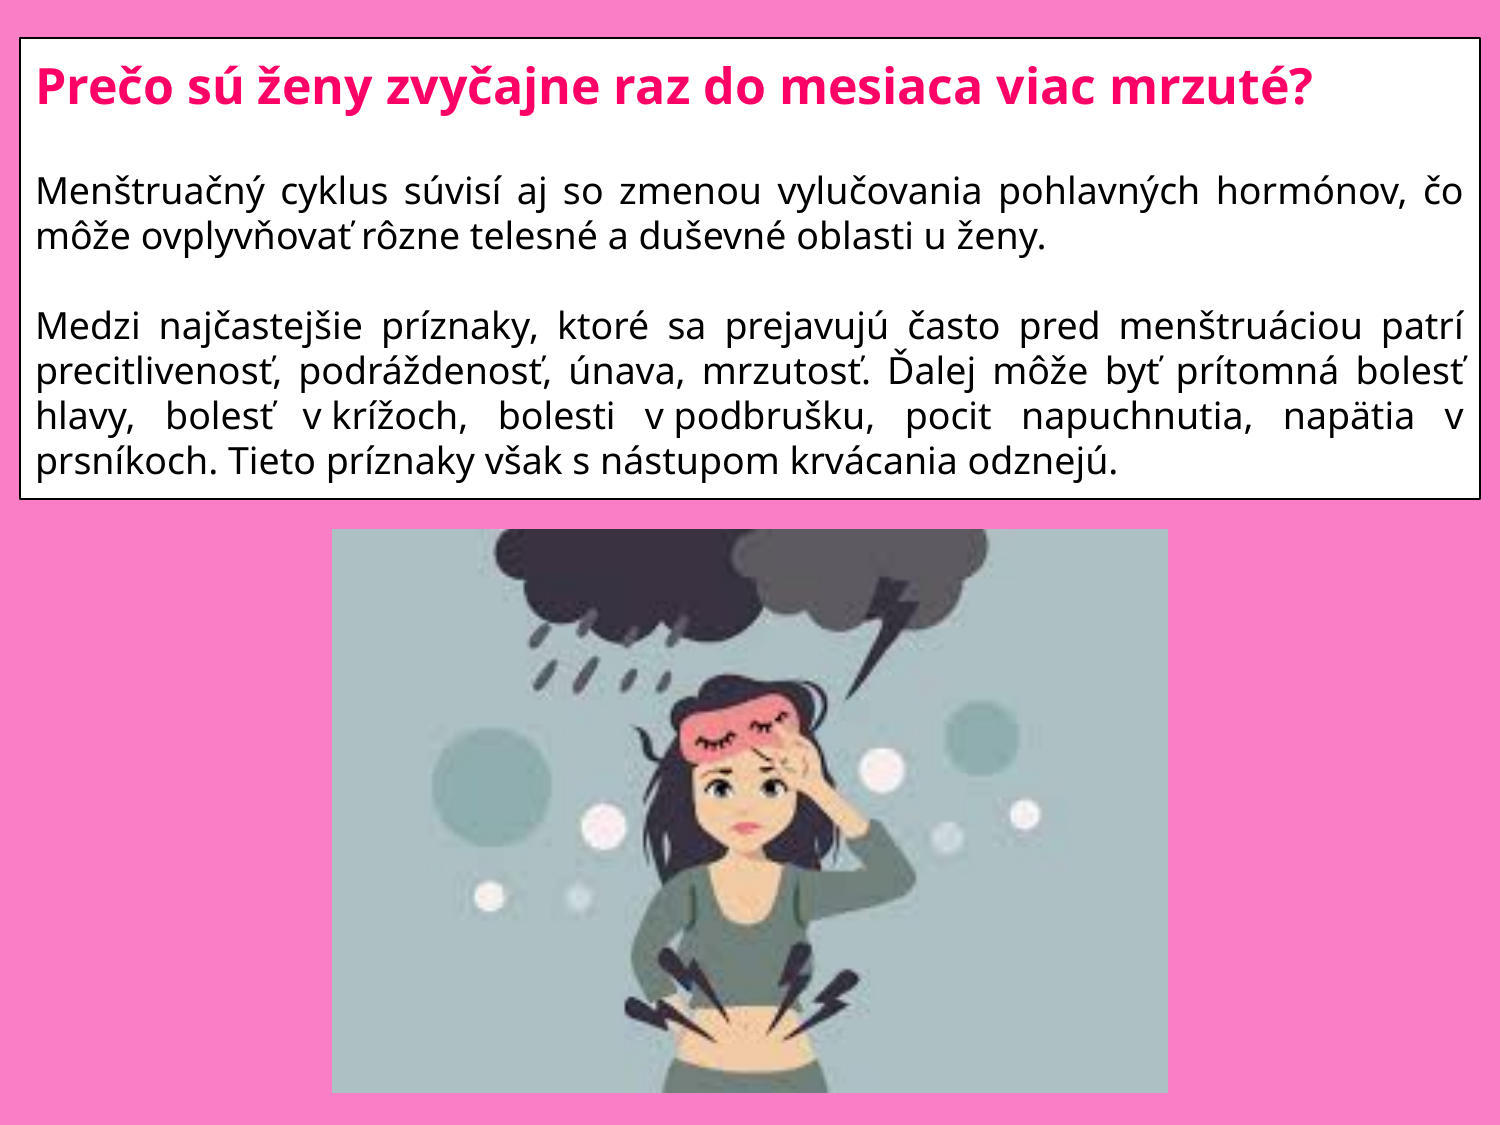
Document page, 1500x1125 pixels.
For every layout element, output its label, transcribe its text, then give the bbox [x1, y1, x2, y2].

text_box Prečo sú ženy zvyčajne raz do mesiaca viac mrzuté? Menštruačný cyklus súvisí aj so zmenou vylučovania pohlavných hormónov, čo môže ovplyvňovať rôzne telesné a duševné oblasti u ženy. Medzi najčastejšie príznaky, ktoré sa prejavujú často pred menštruáciou patrí precitlivenosť, podráždenosť, únava, mrzutosť. Ďalej môže byť prítomná bolesť hlavy, bolesť v krížoch, bolesti v podbrušku, pocit napuchnutia, napätia v prsníkoch. Tieto príznaky však s nástupom krvácania odznejú. [19, 37, 1481, 500]
picture [332, 529, 1168, 1093]
